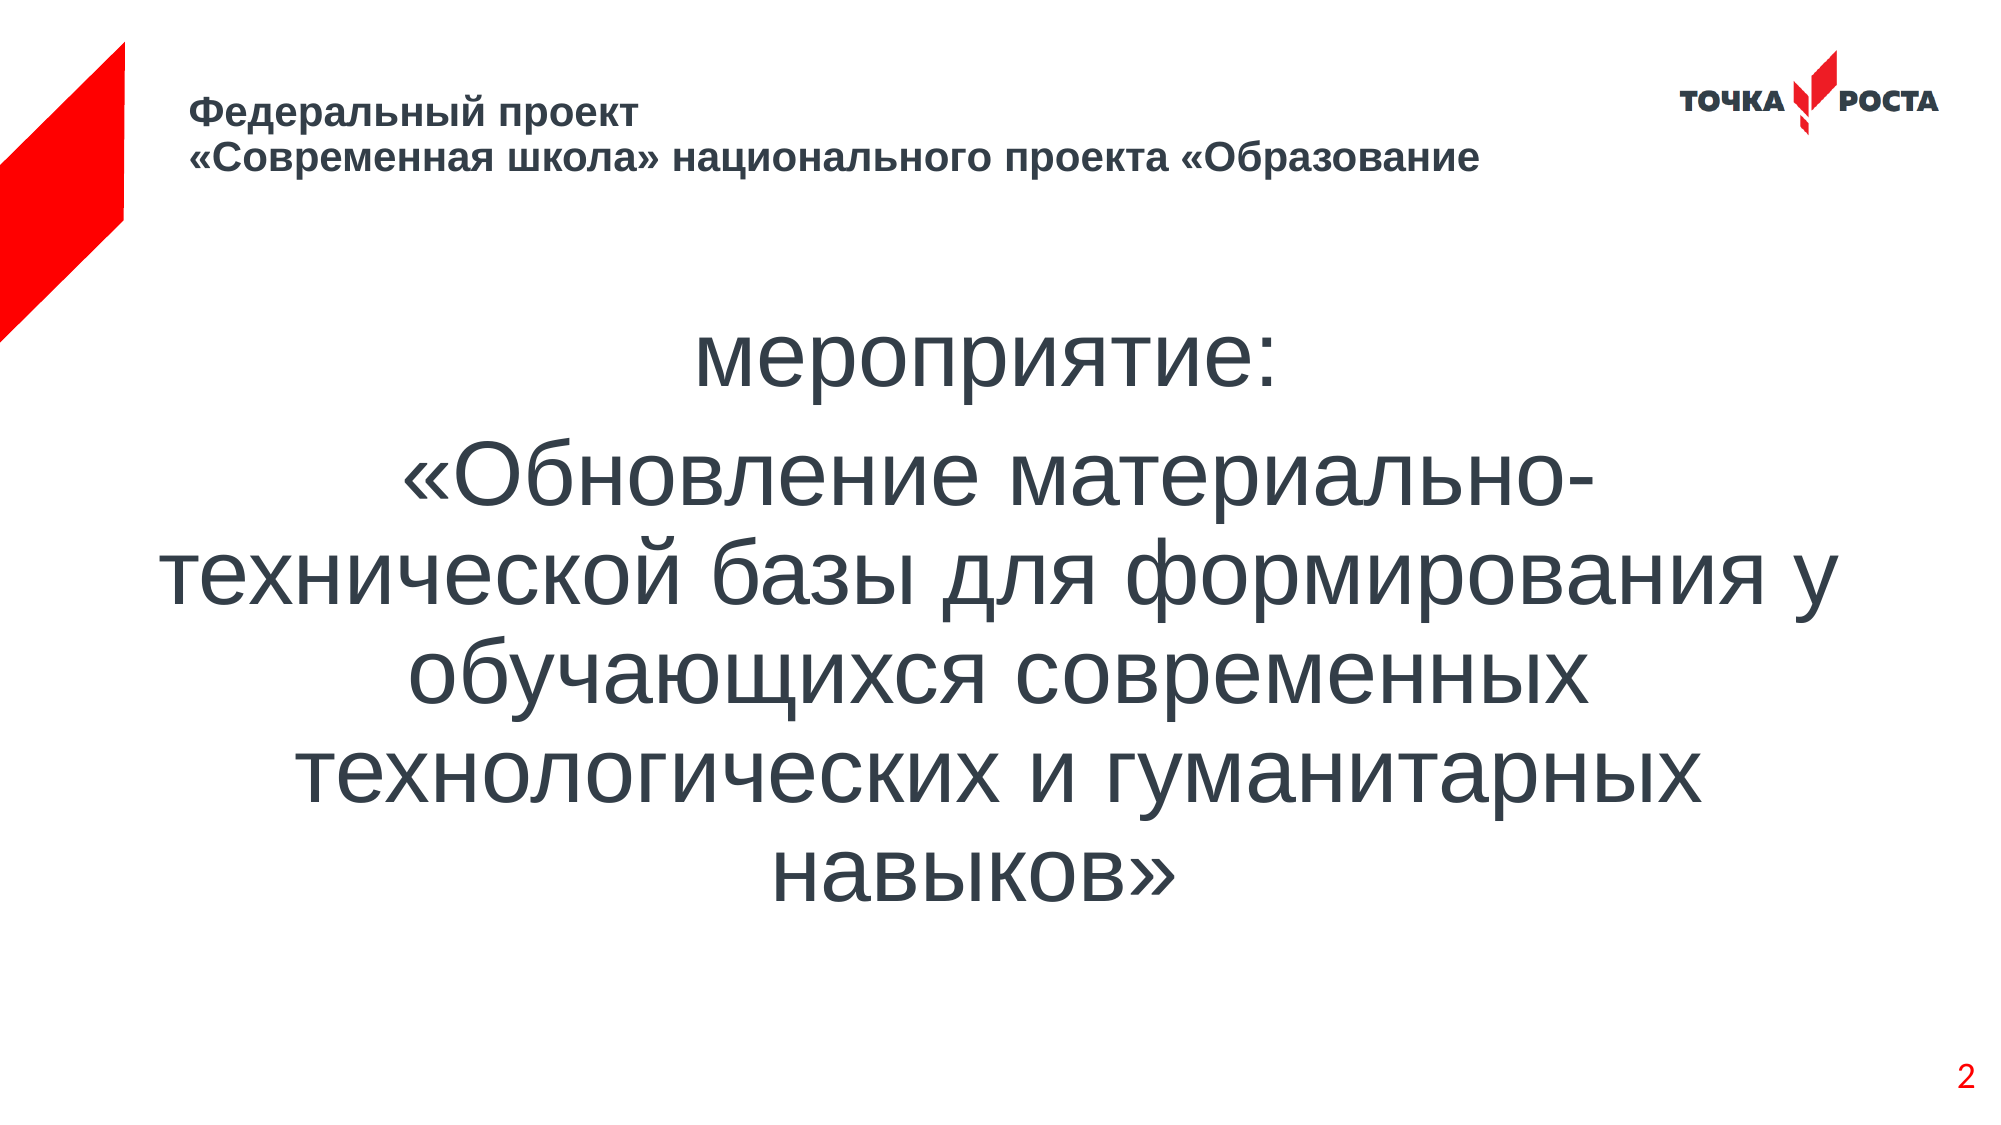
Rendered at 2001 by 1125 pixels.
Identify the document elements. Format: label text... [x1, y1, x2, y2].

picture [1671, 42, 1947, 146]
list мероприятие: «Обновление материально-технической базы для формирования у обучающихся современных технологических и гуманитарных навыков» [136, 298, 1863, 1014]
title Федеральный проект «Современная школа» национального проекта «Образование [180, 59, 1503, 211]
slide_number 2 [1926, 1043, 1984, 1103]
